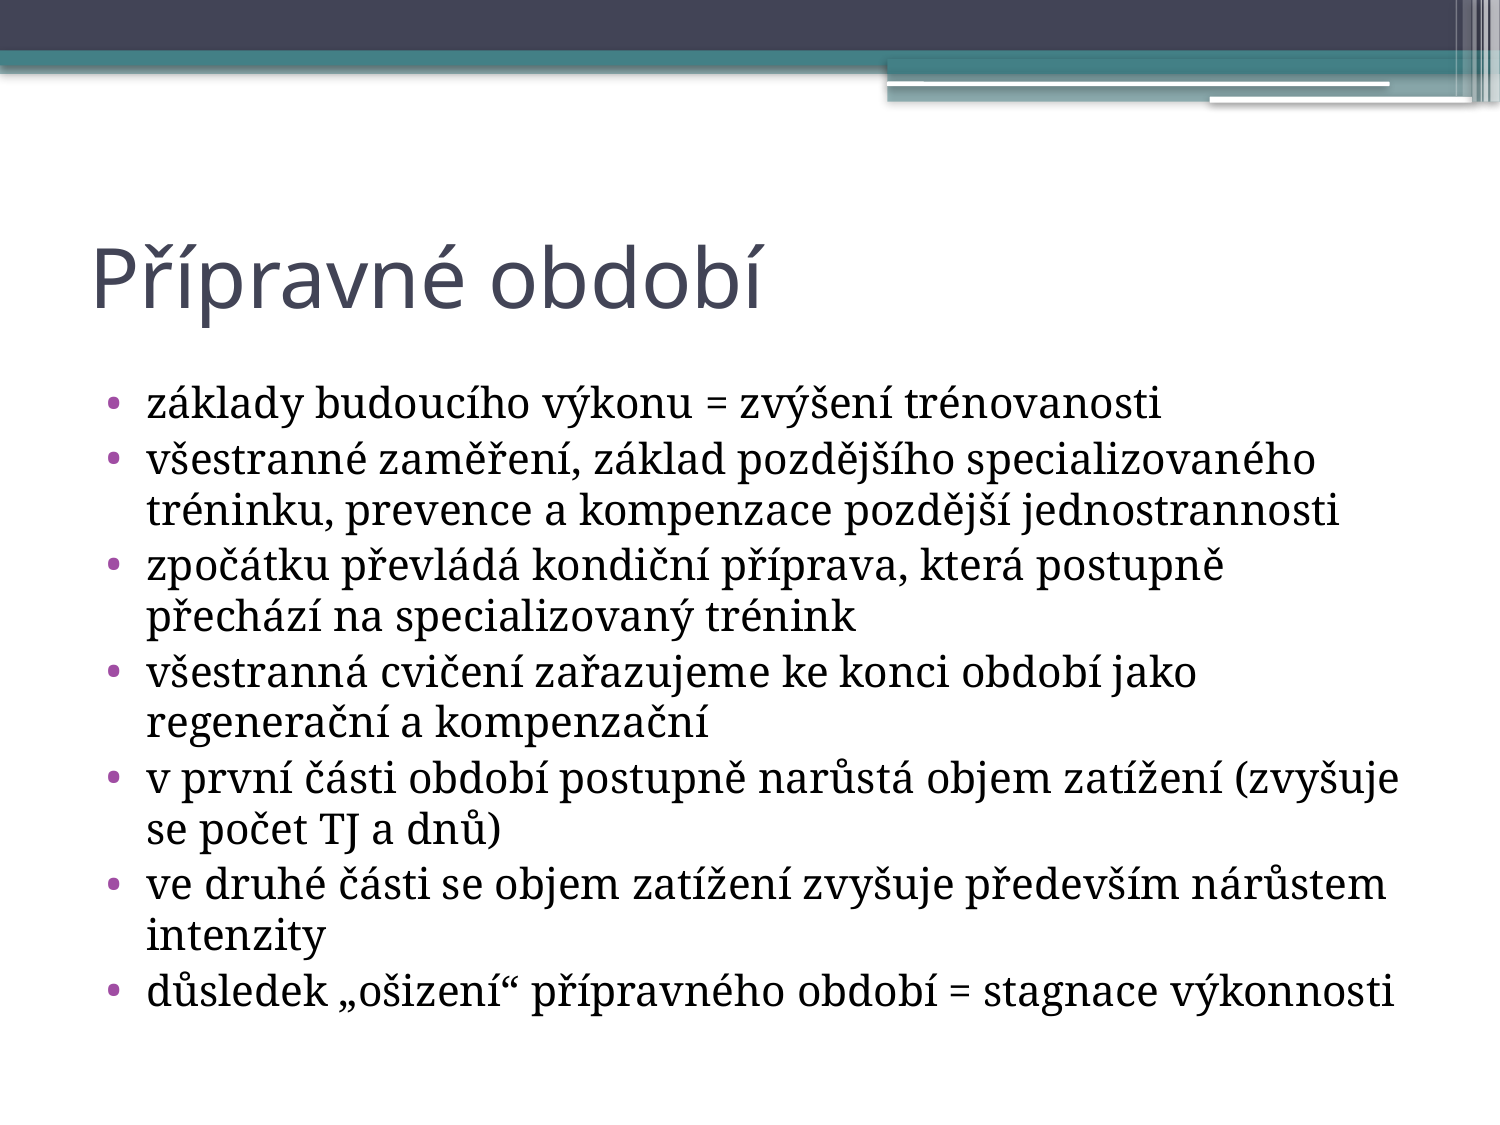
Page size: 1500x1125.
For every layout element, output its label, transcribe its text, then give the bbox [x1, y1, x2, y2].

title Přípravné období [75, 187, 1425, 363]
list základy budoucího výkonu = zvýšení trénovanosti všestranné zaměření, základ pozdějšího specializovaného tréninku, prevence a kompenzace pozdější jednostrannosti zpočátku převládá kondiční příprava, která postupně přechází na specializovaný trénink všestranná cvičení zařazujeme ke konci období jako regenerační a kompenzační v první části období postupně narůstá objem zatížení (zvyšuje se počet TJ a dnů) ve druhé části se objem zatížení zvyšuje především nárůstem intenzity důsledek „ošizení“ přípravného období = stagnace výkonnosti [75, 368, 1425, 1079]
